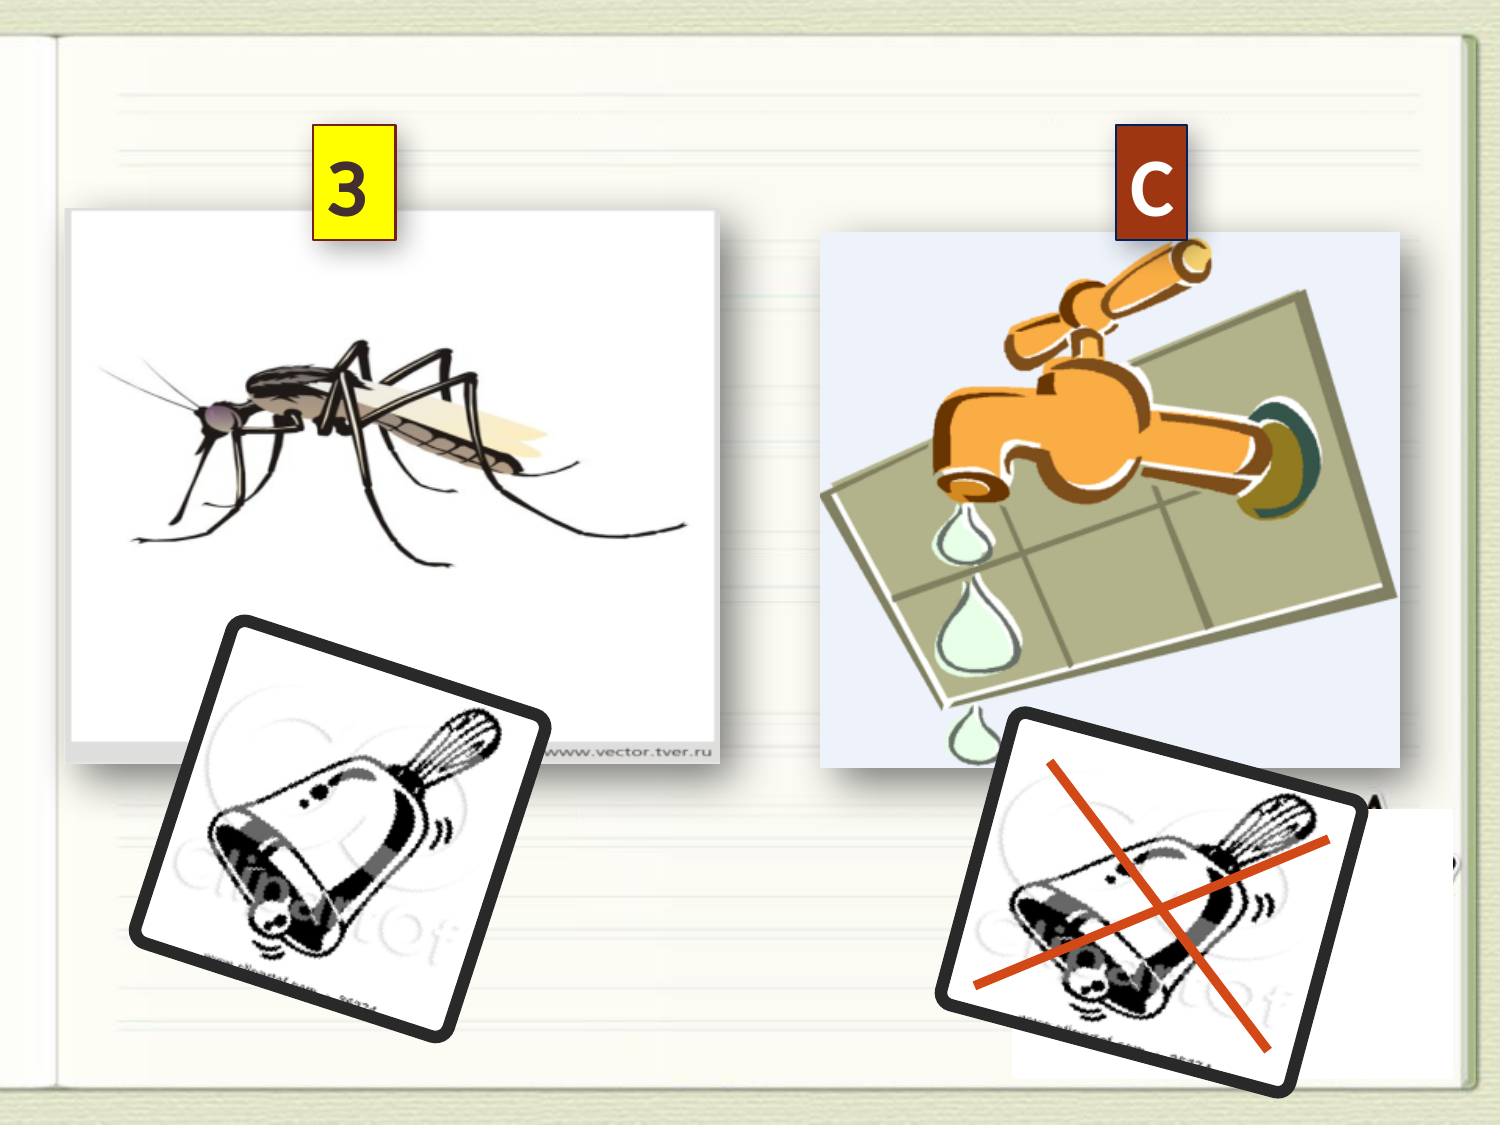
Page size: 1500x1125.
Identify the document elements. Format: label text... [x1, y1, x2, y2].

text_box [973, 838, 1330, 987]
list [820, 232, 1401, 769]
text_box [1048, 760, 1269, 827]
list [64, 207, 720, 764]
text_box С [1115, 124, 1188, 221]
picture [0, 0, 1500, 1125]
text_box [1337, 809, 1453, 1079]
text_box З [312, 124, 397, 196]
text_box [1048, 1015, 1269, 1052]
